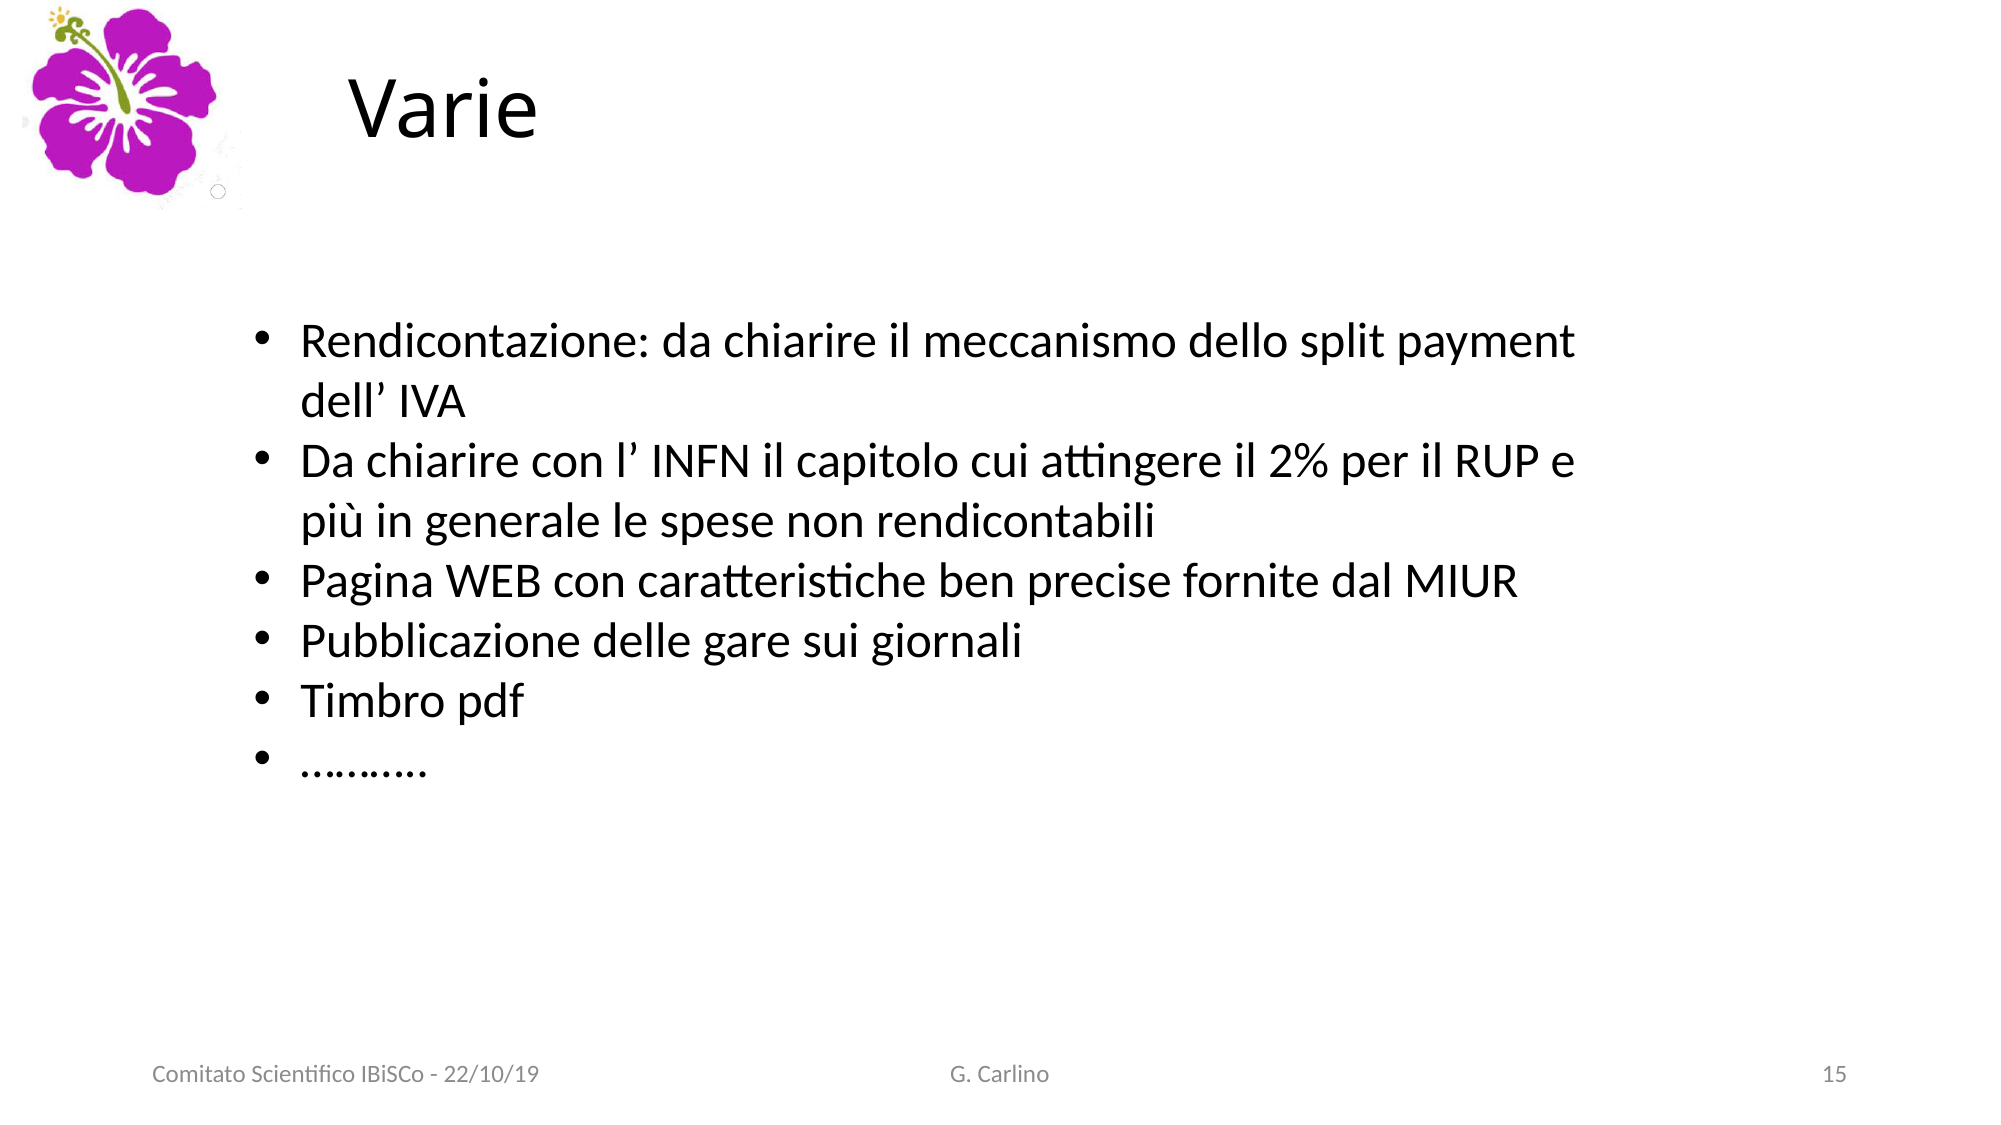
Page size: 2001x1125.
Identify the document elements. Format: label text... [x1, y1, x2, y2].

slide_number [137, 1042, 644, 1103]
slide_number 15 [1412, 1042, 1863, 1103]
text_box Rendicontazione: da chiarire il meccanismo dello split payment dell’ IVA Da chiarire con l’ INFN il capitolo cui attingere il 2% per il RUP e più in generale le spese non rendicontabili Pagina WEB con caratteristiche ben precise fornite dal MIUR Pubblicazione delle gare sui giornali Timbro pdf ……….. [238, 240, 1638, 795]
footer G. Carlino [662, 1042, 1338, 1103]
title Varie [333, 59, 1863, 163]
picture [22, 0, 242, 210]
